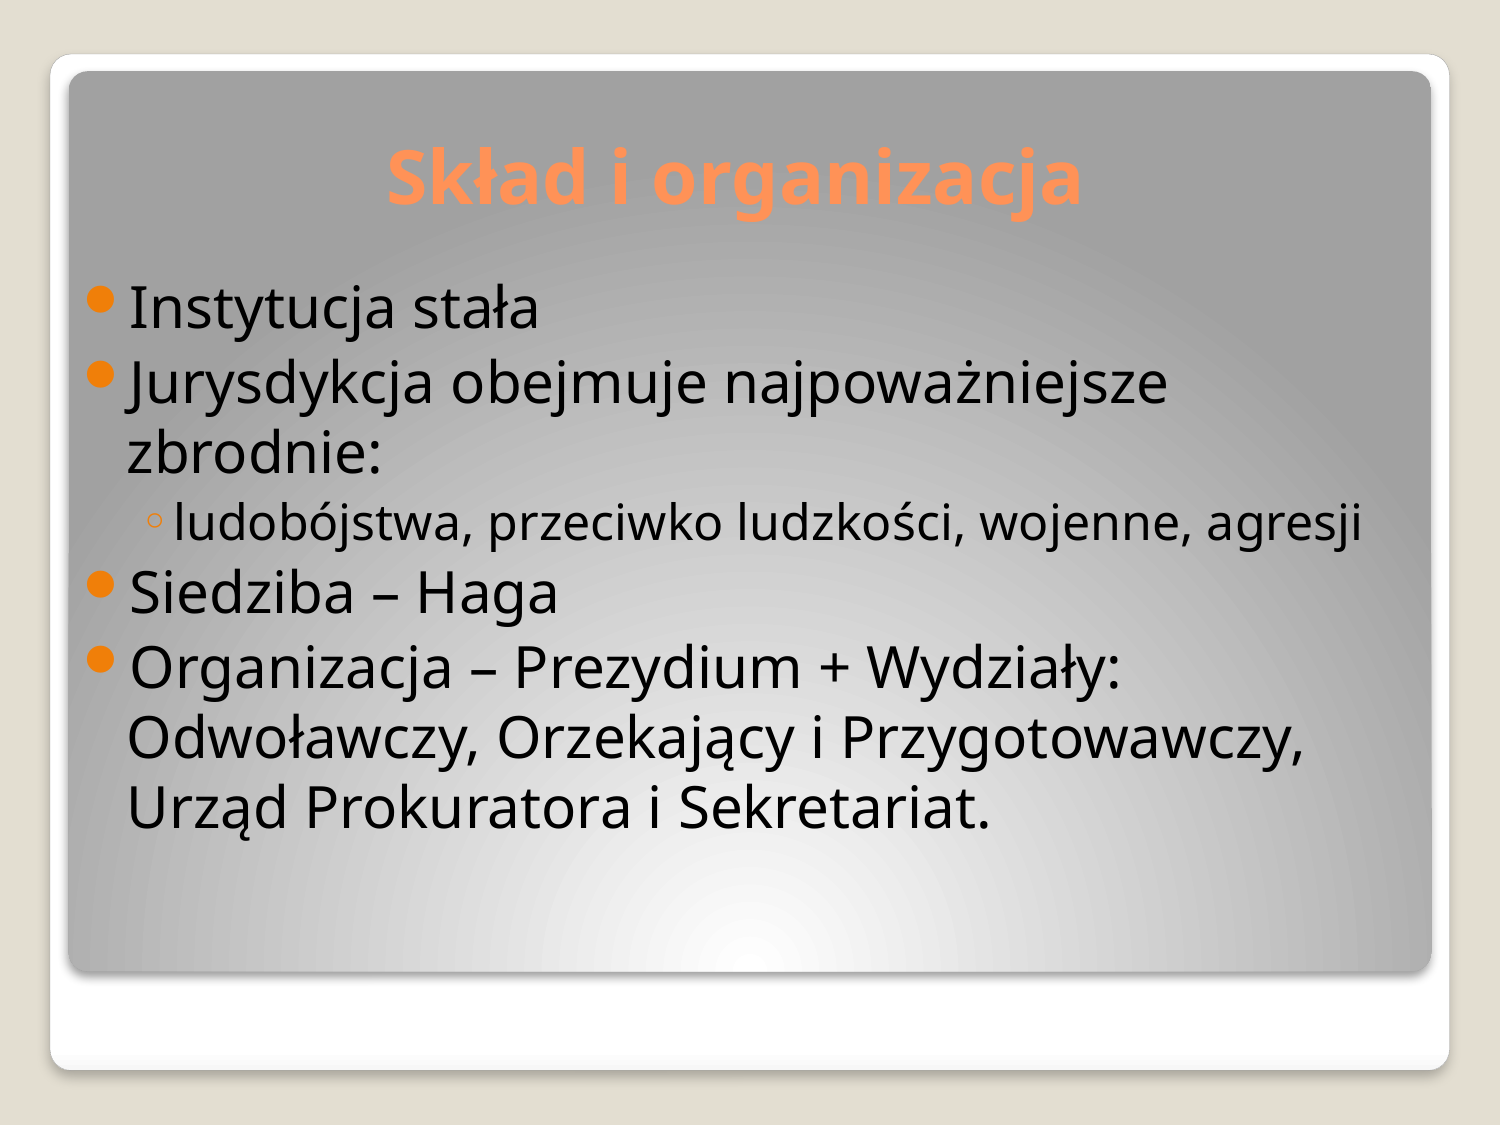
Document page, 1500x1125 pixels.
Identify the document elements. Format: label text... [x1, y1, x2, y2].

title Skład i organizacja [64, 54, 1408, 228]
list Instytucja stała Jurysdykcja obejmuje najpoważniejsze zbrodnie: ludobójstwa, przeciwko ludzkości, wojenne, agresji Siedziba – Haga Organizacja – Prezydium + Wydziały: Odwoławczy, Orzekający i Przygotowawczy, Urząd Prokuratora i Sekretariat. [53, 255, 1404, 1059]
